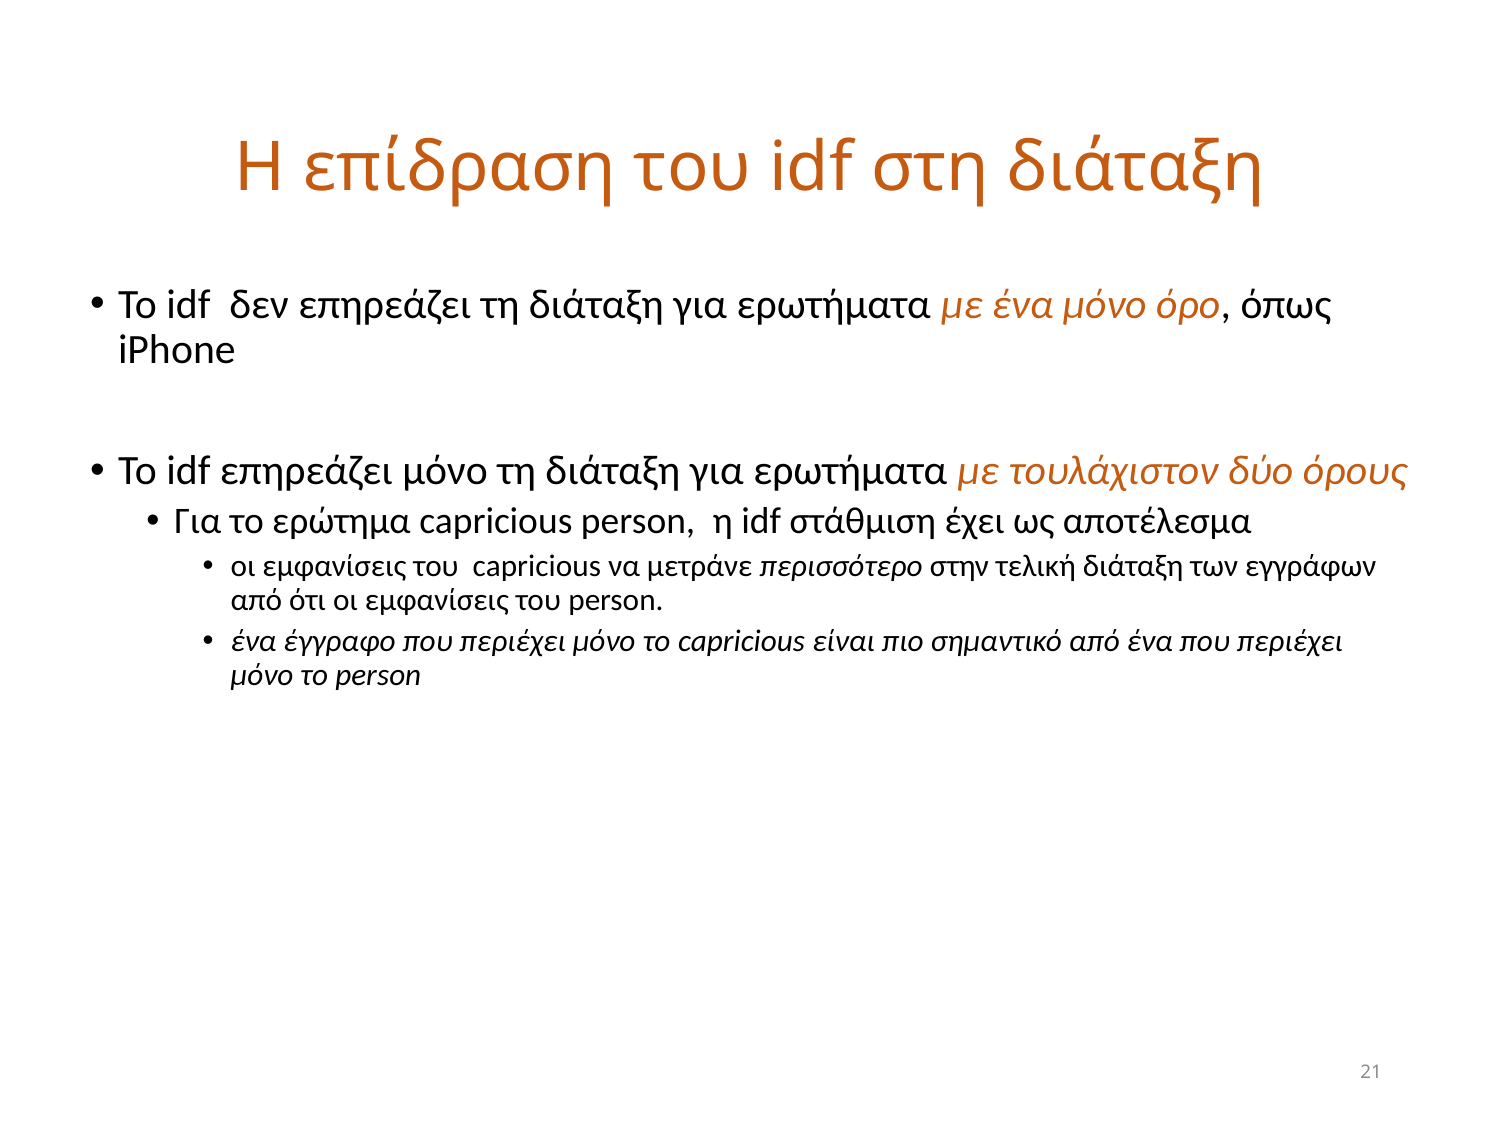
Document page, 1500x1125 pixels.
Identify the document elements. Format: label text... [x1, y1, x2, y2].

title Η επίδραση του idf στη διάταξη [103, 59, 1397, 275]
list Το idf δεν επηρεάζει τη διάταξη για ερωτήματα με ένα μόνο όρο, όπως iPhone Το idf επηρεάζει μόνο τη διάταξη για ερωτήματα με τουλάχιστον δύο όρους Για το ερώτημα capricious person, η idf στάθμιση έχει ως αποτέλεσμα οι εμφανίσεις του capricious να μετράνε περισσότερο στην τελική διάταξη των εγγράφων από ότι οι εμφανίσεις του person. ένα έγγραφο που περιέχει μόνο το capricious είναι πιο σημαντικό από ένα που περιέχει μόνο το person [75, 275, 1425, 675]
slide_number 21 [1059, 1042, 1397, 1103]
